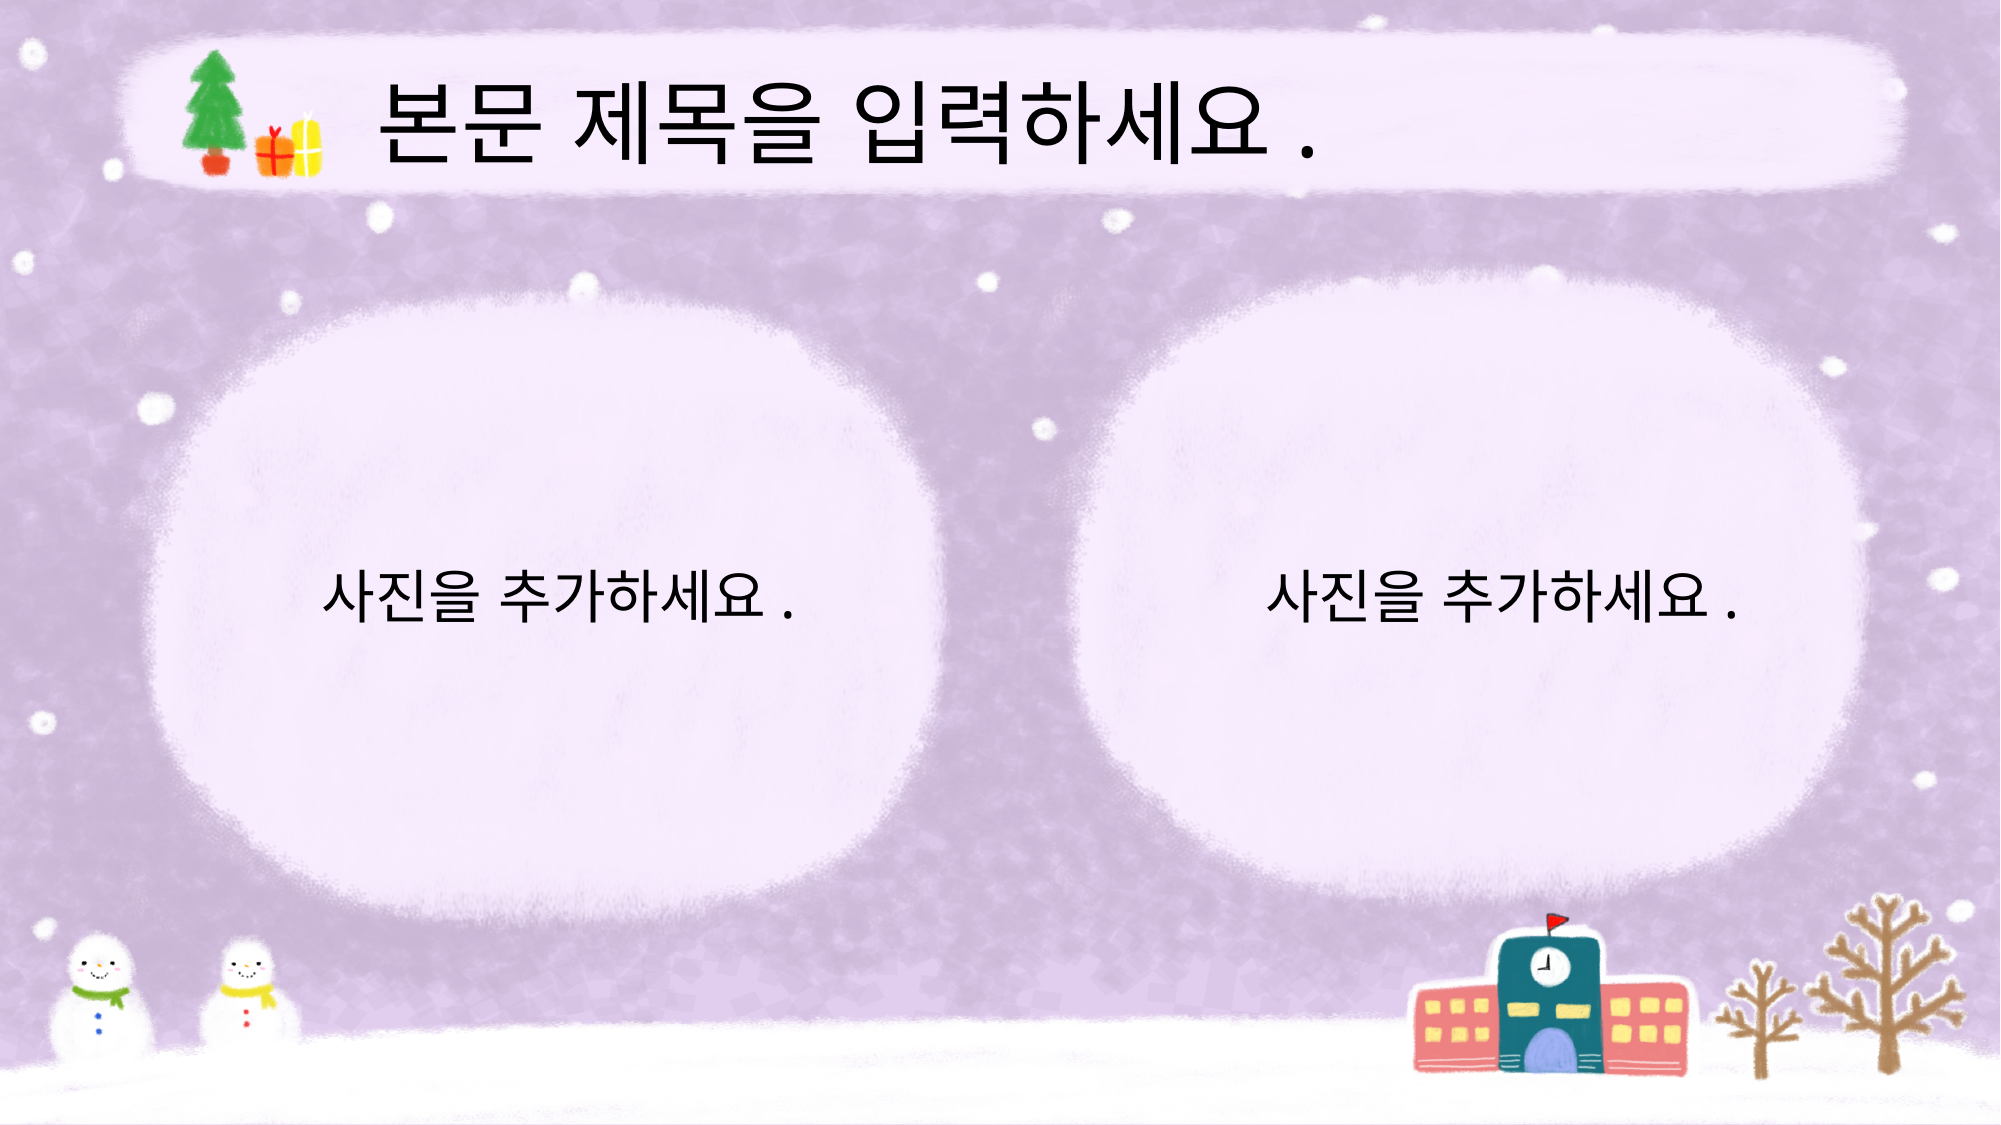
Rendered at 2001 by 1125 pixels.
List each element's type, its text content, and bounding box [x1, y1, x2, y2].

picture [0, 0, 2001, 1125]
text_box 본문 제목을 입력하세요. [361, 63, 1685, 193]
